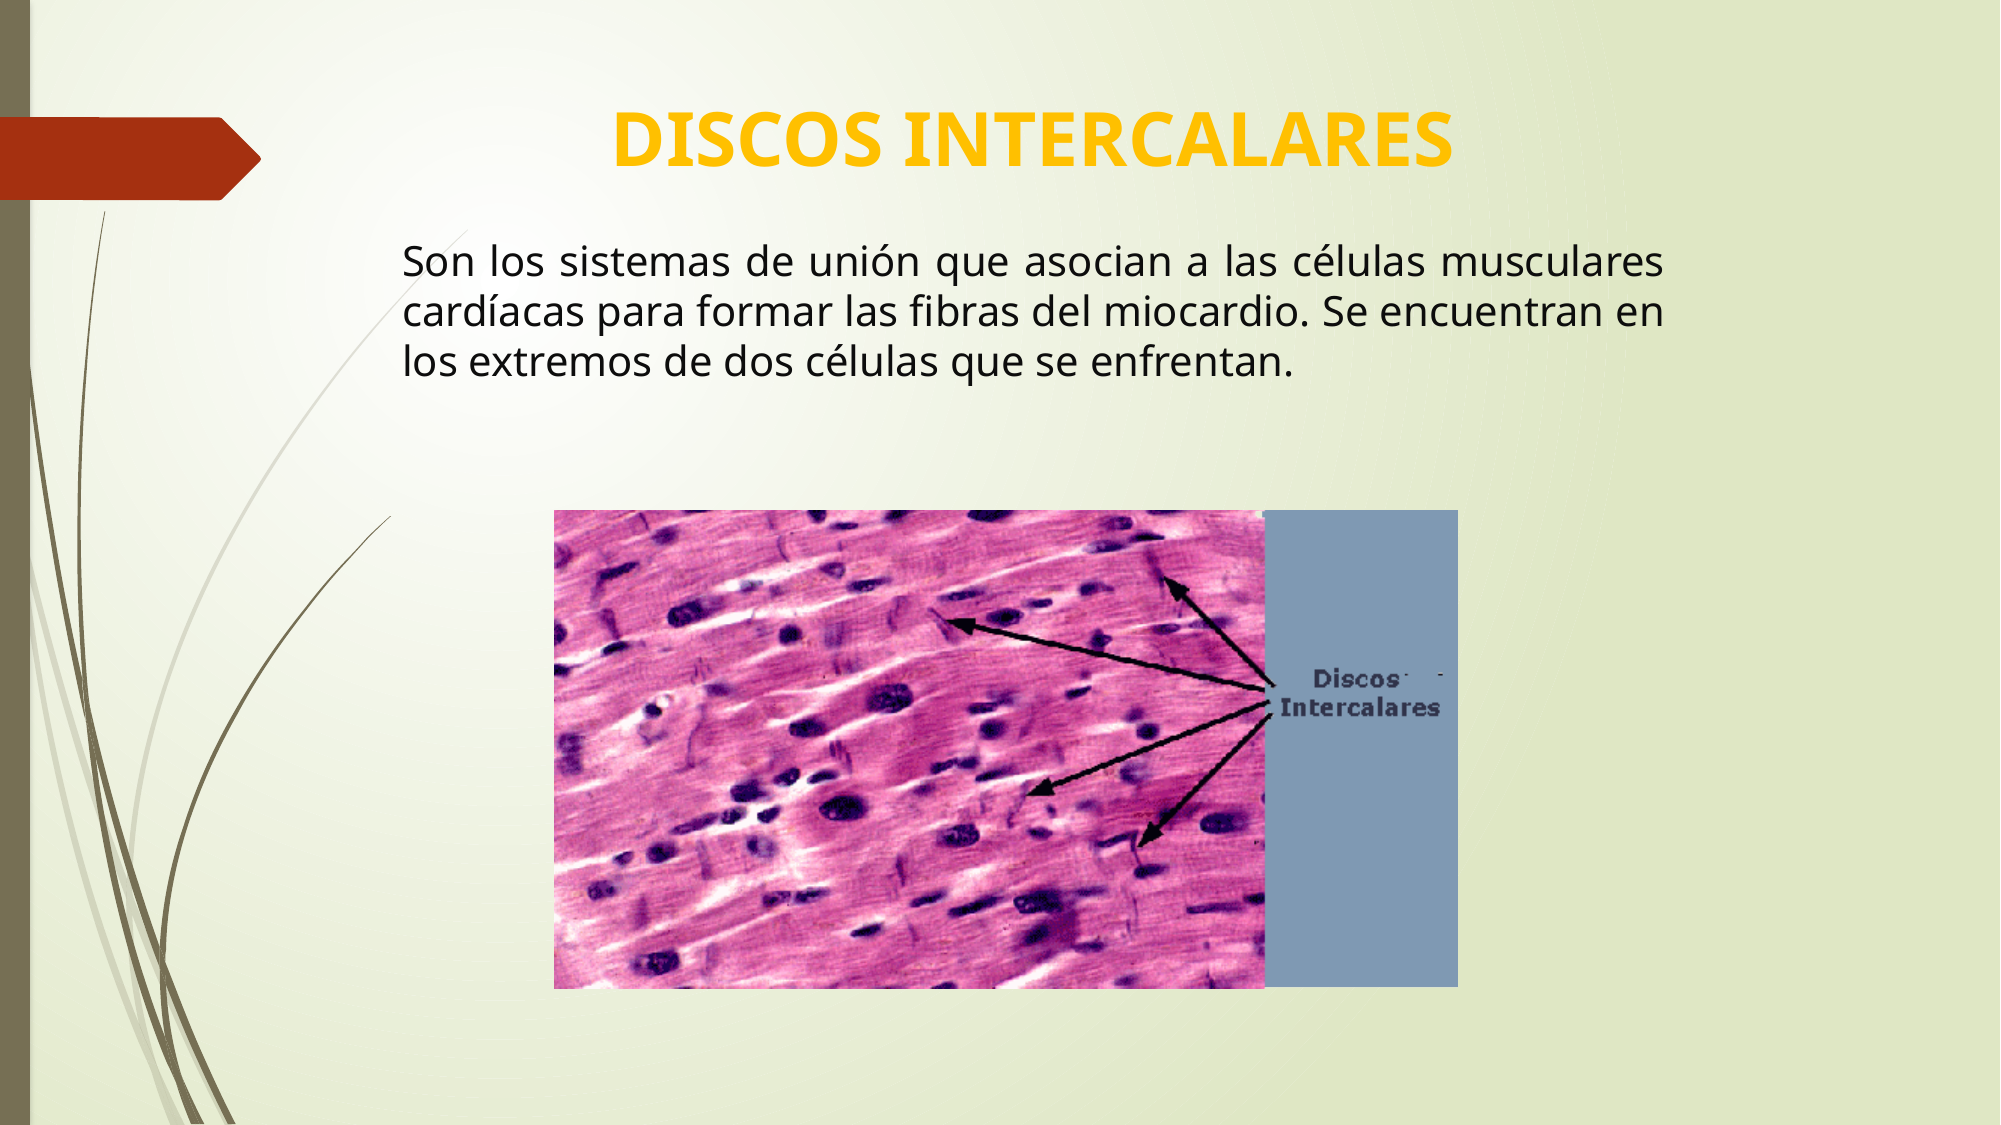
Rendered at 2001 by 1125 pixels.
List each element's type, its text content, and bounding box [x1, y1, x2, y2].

list Son los sistemas de unión que asocian a las células musculares cardíacas para formar las fibras del miocardio. Se encuentran en los extremos de dos células que se enfrentan. [330, 227, 1681, 563]
picture [554, 509, 1458, 989]
title DISCOS INTERCALARES [554, 83, 1512, 227]
